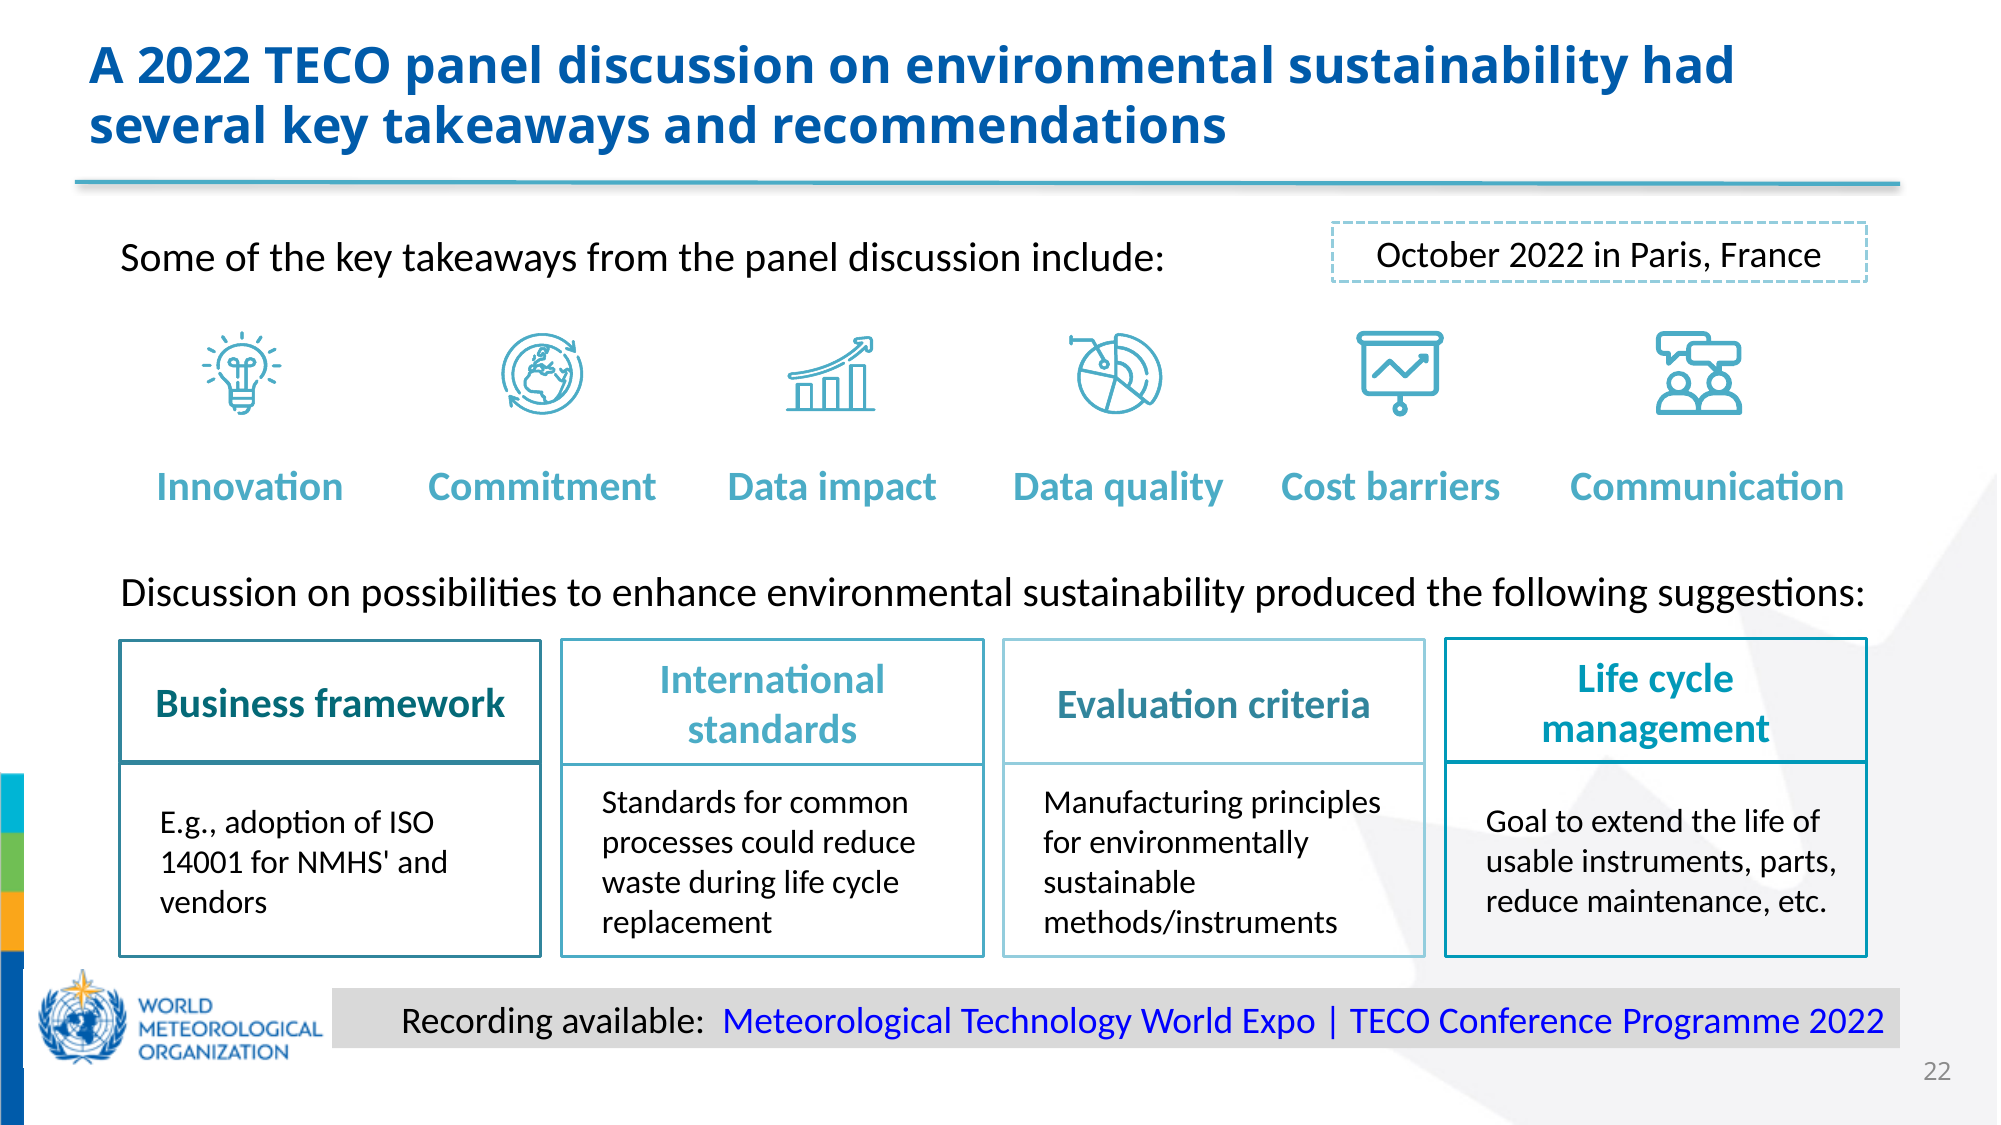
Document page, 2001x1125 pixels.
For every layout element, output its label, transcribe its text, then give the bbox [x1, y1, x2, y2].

text_box October 2022 in Paris, France [1332, 222, 1867, 282]
text_box Data impact [732, 433, 1034, 534]
text_box A 2022 TECO panel discussion on environmental sustainability had several key takeaways and recommendations [74, 0, 1925, 187]
text_box Commitment [354, 433, 732, 534]
text_box Goal to extend the life of usable instruments, parts, reduce maintenance, etc. [1445, 762, 1867, 957]
text_box International standards [561, 639, 984, 764]
text_box E.g., adoption of ISO 14001 for NMHS' and vendors [119, 763, 541, 957]
text_box [1655, 331, 1743, 415]
text_box [1069, 333, 1163, 414]
text_box Innovation [105, 433, 354, 534]
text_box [1355, 330, 1445, 417]
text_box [501, 333, 584, 415]
text_box Manufacturing principles for environmentally sustainable methods/instruments [1003, 763, 1425, 957]
text_box Recording available: Meteorological Technology World Expo | TECO Conference Programme 2022 [335, 988, 1900, 1049]
text_box Life cycle management [1445, 638, 1867, 762]
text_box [785, 336, 876, 412]
text_box Communication [1532, 433, 1883, 534]
slide_number 22 [1433, 1042, 1967, 1103]
text_box Discussion on possibilities to enhance environmental sustainability produced the following suggestions: [105, 557, 1895, 623]
picture [1294, 442, 1997, 1125]
text_box Some of the key takeaways from the panel discussion include: [105, 222, 1286, 288]
text_box Evaluation criteria [1003, 639, 1425, 763]
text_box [201, 331, 282, 416]
text_box Data quality [1034, 433, 1186, 534]
text_box Standards for common processes could reduce waste during life cycle replacement [561, 764, 984, 957]
picture [0, 772, 332, 1125]
text_box Business framework [120, 640, 541, 763]
text_box Cost barriers [1186, 433, 1532, 534]
